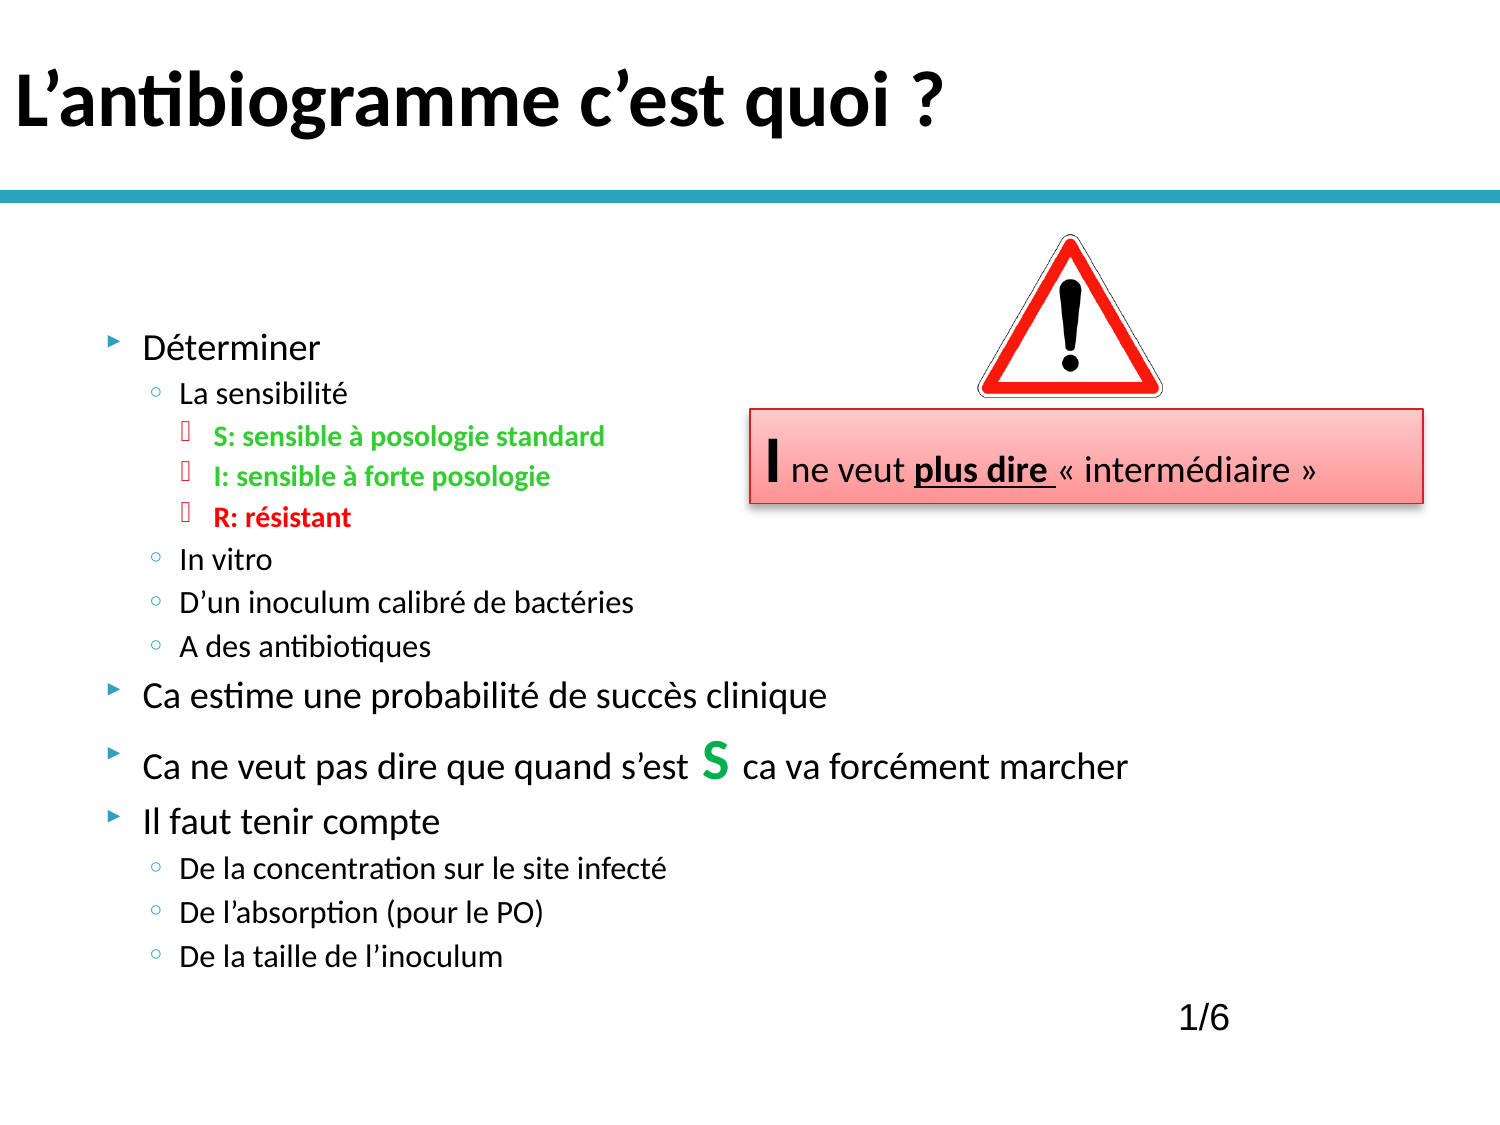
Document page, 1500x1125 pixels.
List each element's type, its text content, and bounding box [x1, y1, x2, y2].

title L’antibiogramme c’est quoi ? [0, 0, 1500, 189]
text_box 1/6 [1163, 985, 1365, 1046]
list Déterminer La sensibilité S: sensible à posologie standard I: sensible à forte posologie R: résistant In vitro D’un inoculum calibré de bactéries A des antibiotiques Ca estime une probabilité de succès clinique Ca ne veut pas dire que quand s’est S ca va forcément marcher Il faut tenir compte De la concentration sur le site infecté De l’absorption (pour le PO) De la taille de l’inoculum [74, 314, 1426, 986]
text_box I ne veut plus dire « intermédiaire » [749, 408, 1424, 504]
picture [976, 233, 1164, 398]
